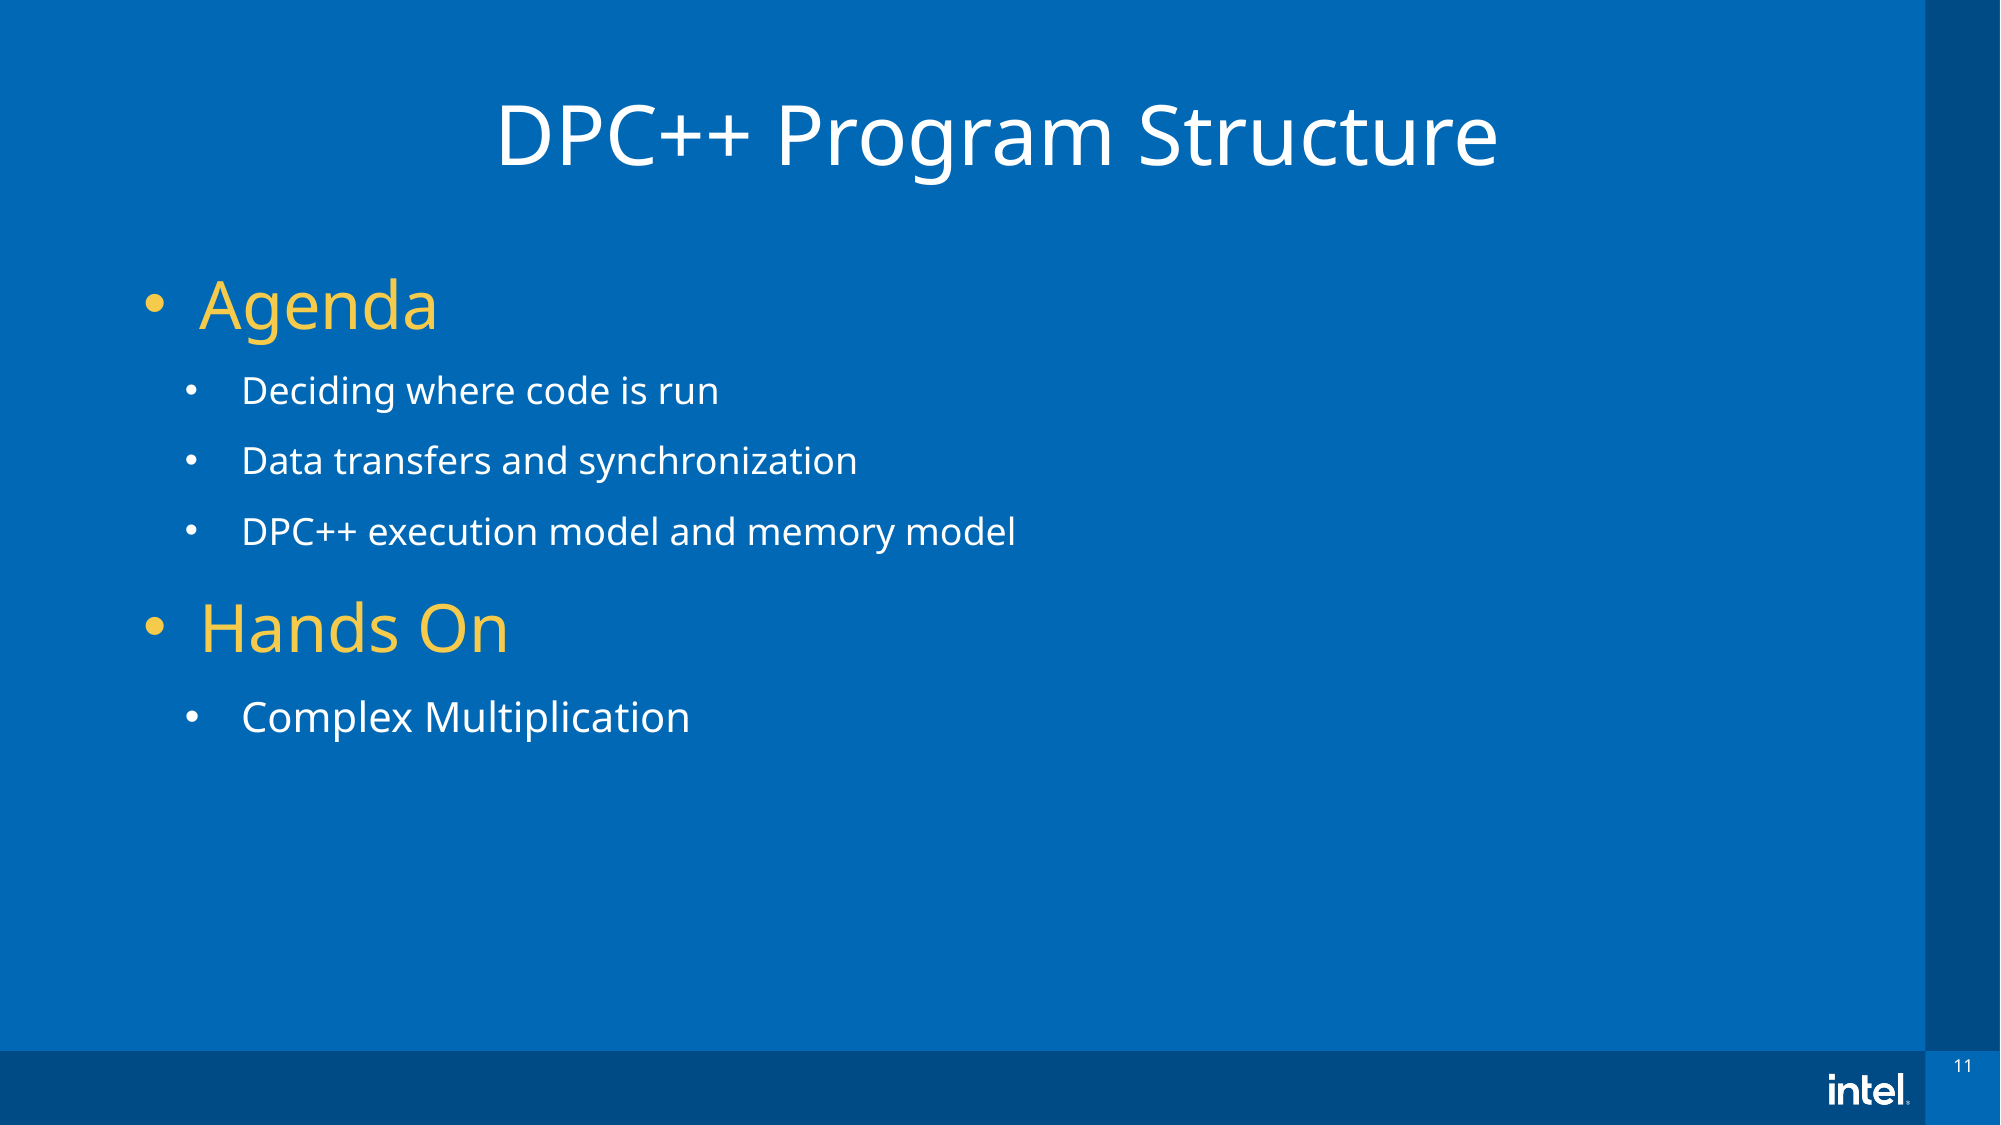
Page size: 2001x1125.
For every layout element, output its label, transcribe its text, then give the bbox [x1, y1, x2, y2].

title DPC++ Program Structure [93, 93, 1903, 238]
picture [1829, 1073, 1910, 1105]
list Agenda Deciding where code is run Data transfers and synchronization DPC++ execution model and memory model Hands On Complex Multiplication [93, 261, 1901, 1052]
